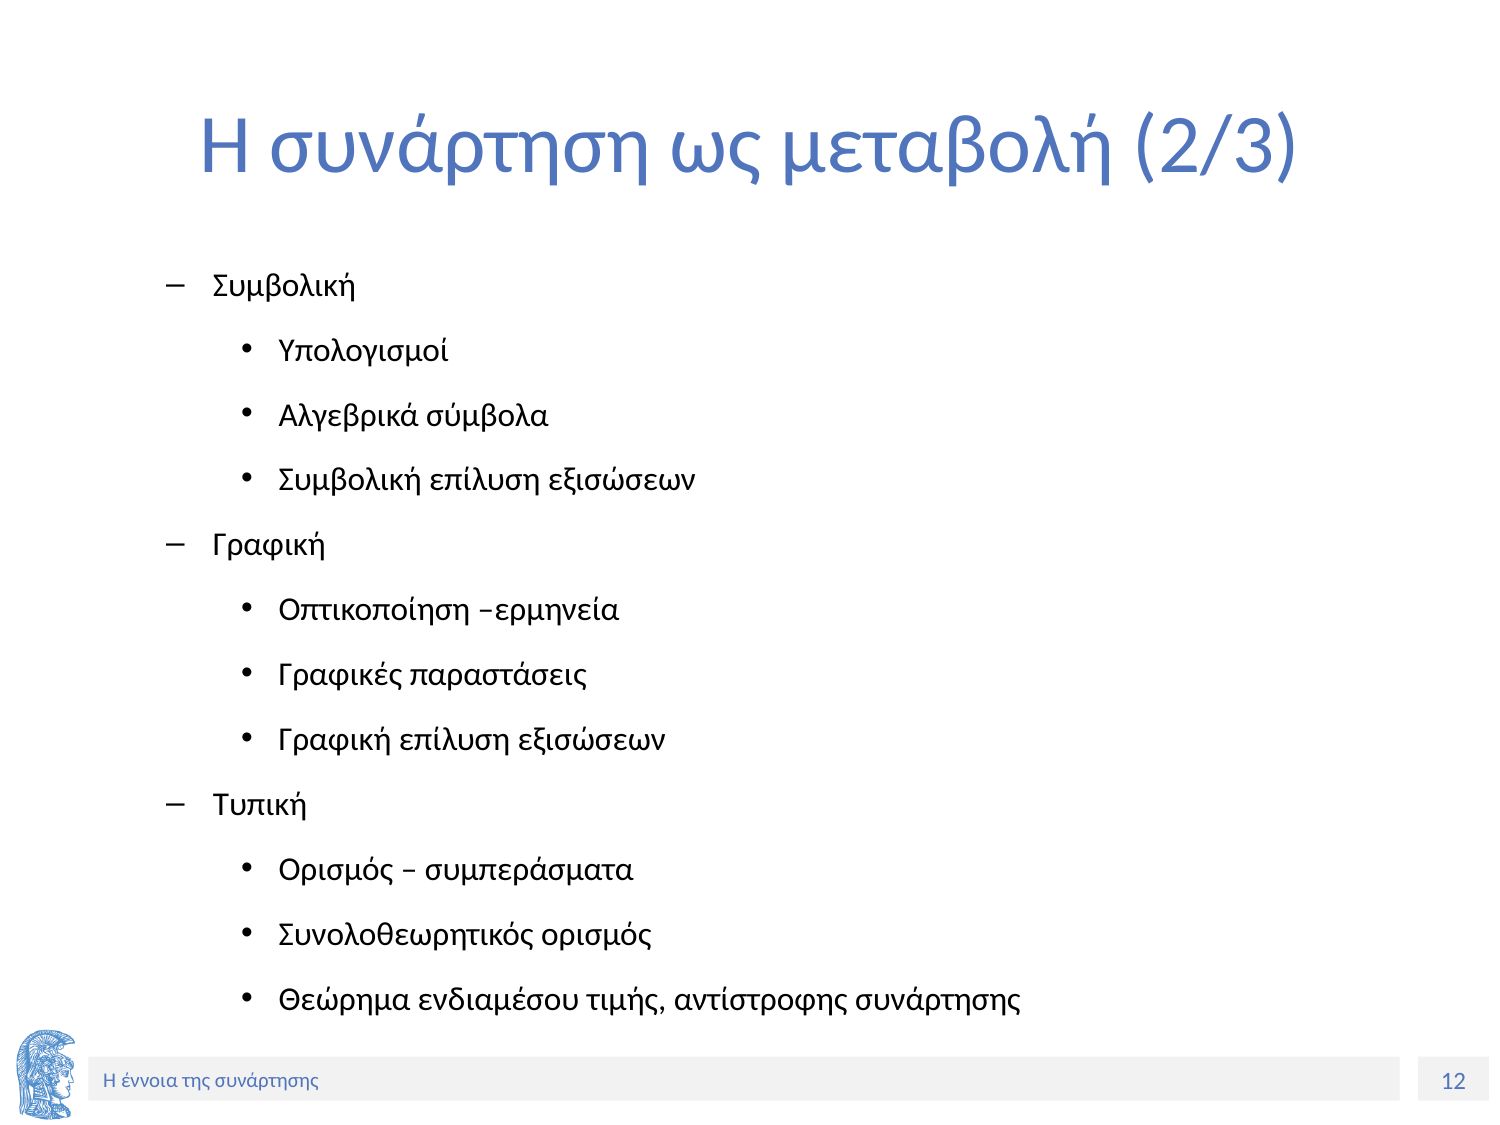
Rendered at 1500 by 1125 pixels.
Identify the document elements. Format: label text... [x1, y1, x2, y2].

list Συμβολική Υπολογισμοί Αλγεβρικά σύμβολα Συμβολική επίλυση εξισώσεων Γραφική Οπτικοποίηση –ερμηνεία Γραφικές παραστάσεις Γραφική επίλυση εξισώσεων Τυπική Ορισμός – συμπεράσματα Συνολοθεωρητικός ορισμός Θεώρημα ενδιαμέσου τιμής, αντίστροφης συνάρτησης [76, 255, 1427, 998]
title Η συνάρτηση ως μεταβολή (2/3) [75, 45, 1425, 233]
picture [9, 1026, 81, 1120]
